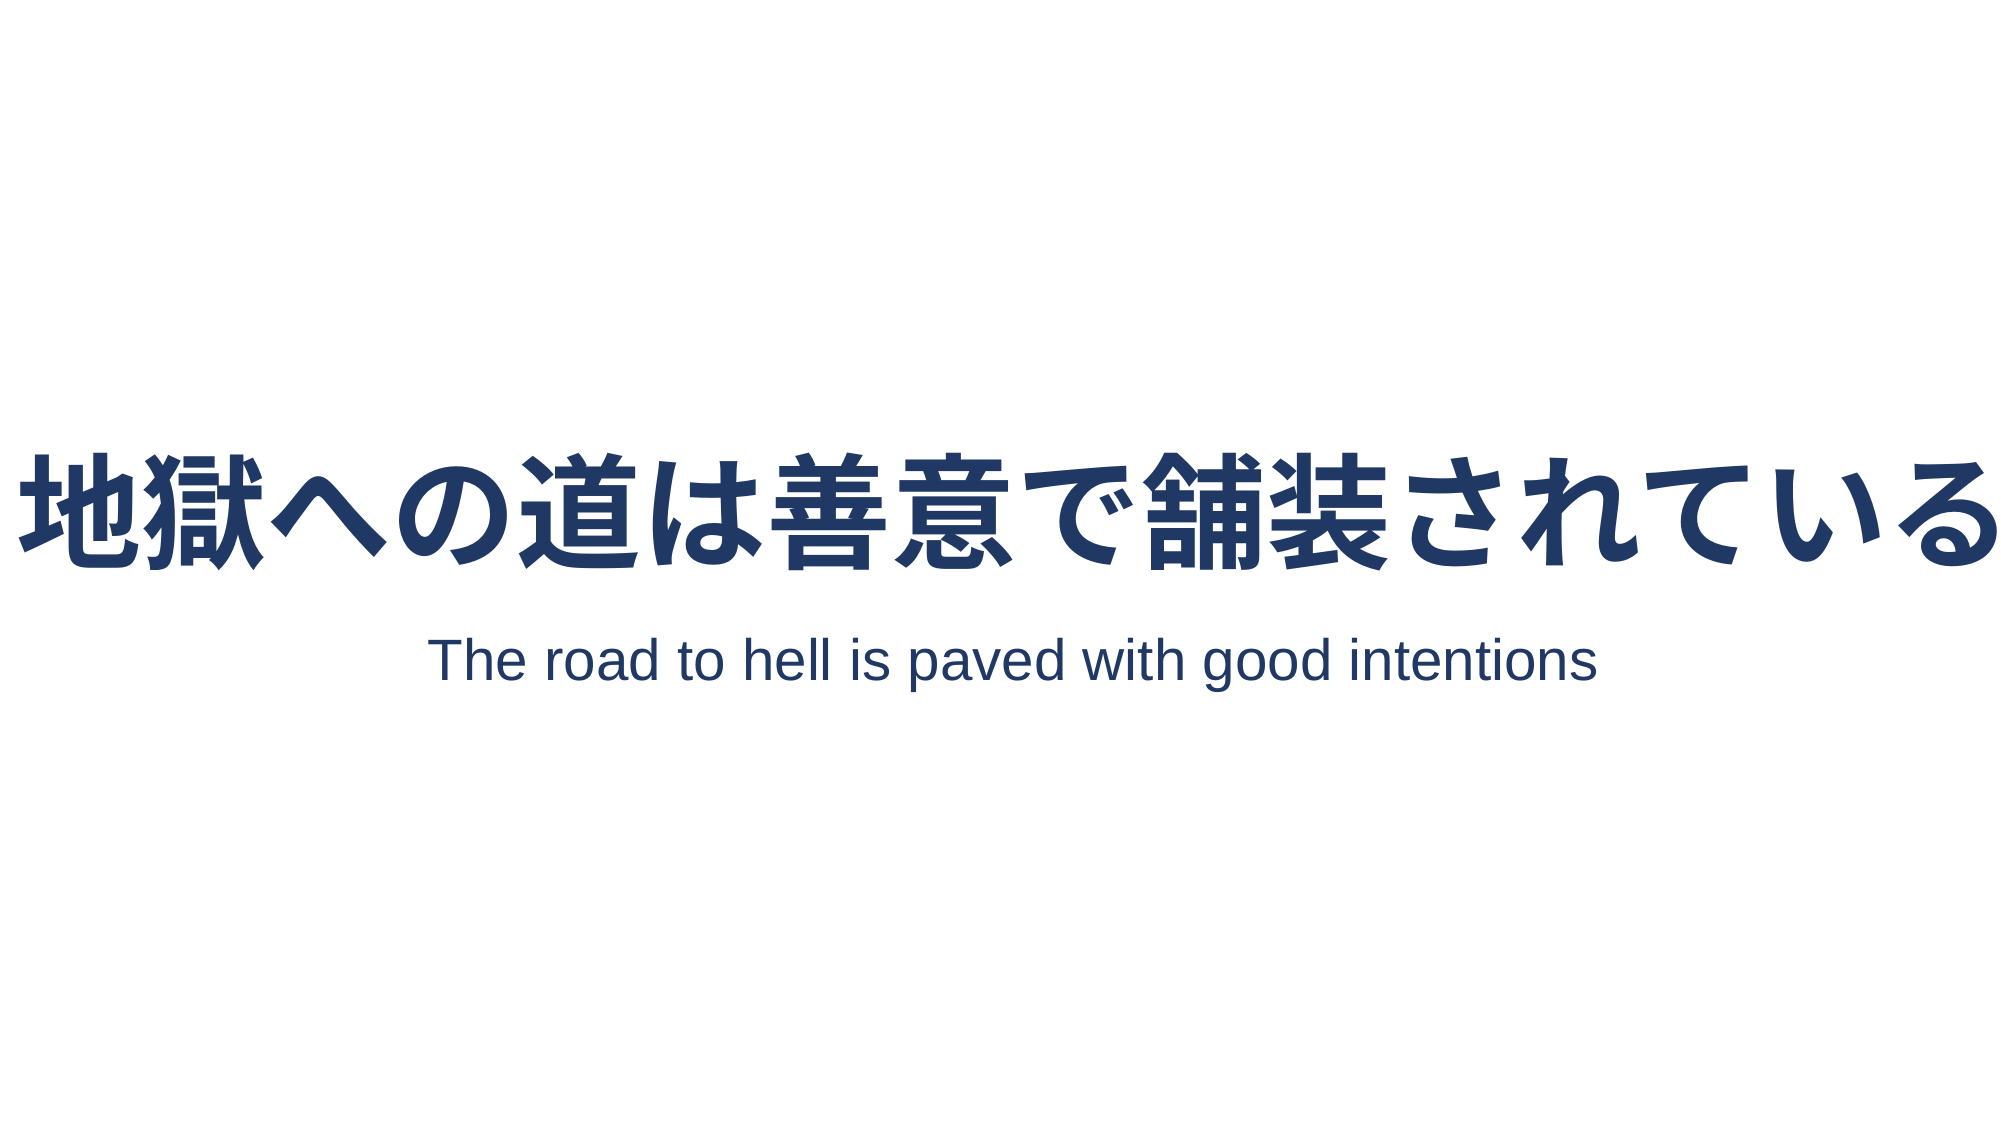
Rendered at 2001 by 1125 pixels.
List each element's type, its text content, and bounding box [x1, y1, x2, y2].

text_box 地獄への道は善意で舗装されている [1, 426, 2000, 592]
text_box The road to hell is paved with good intentions [412, 614, 1616, 700]
